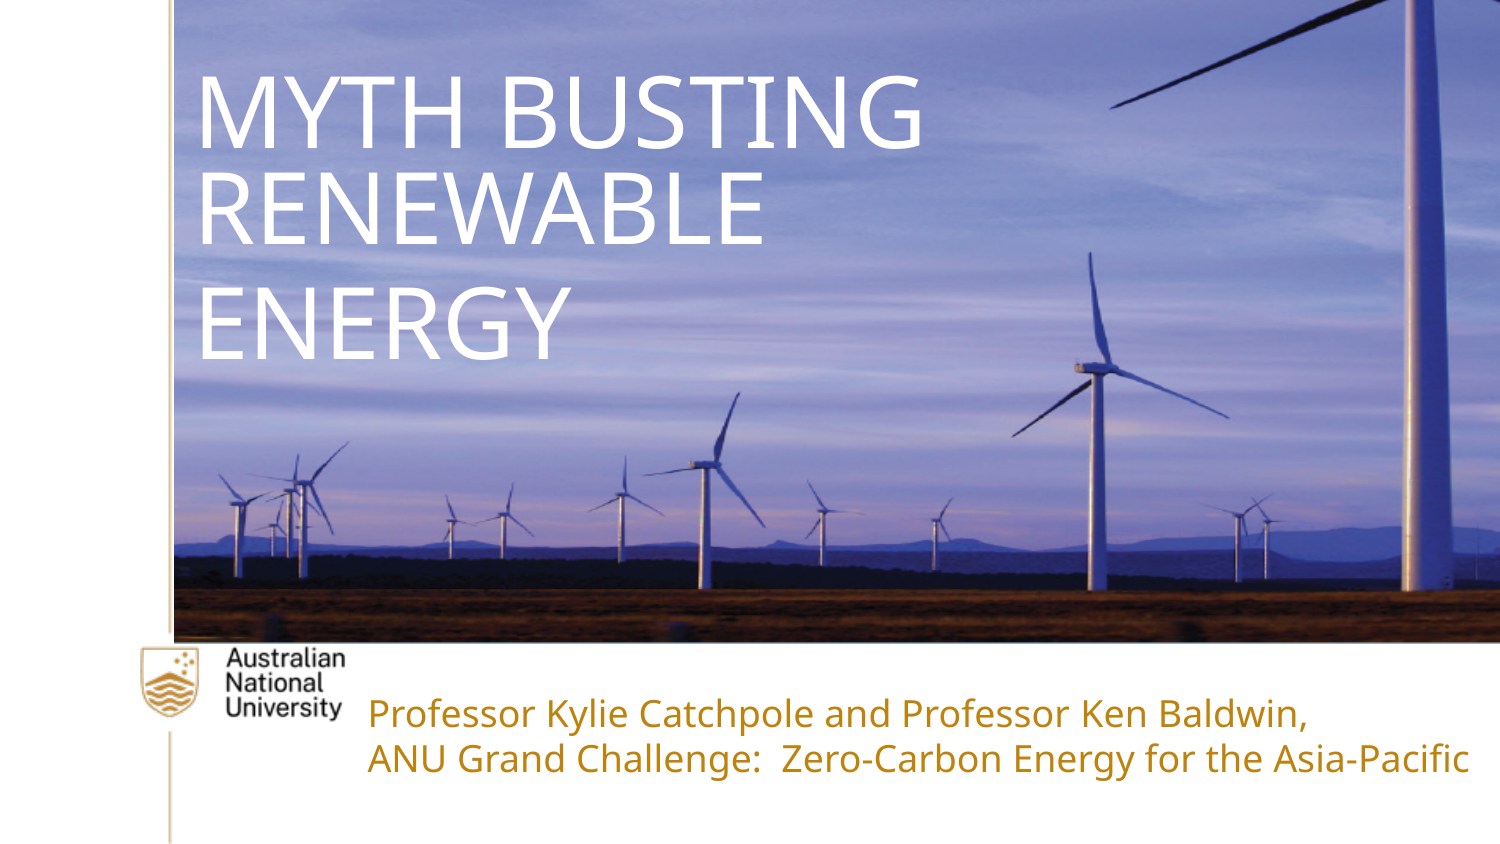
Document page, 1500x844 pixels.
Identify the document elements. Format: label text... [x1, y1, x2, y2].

text_box Professor Kylie Catchpole and Professor Ken Baldwin, ANU Grand Challenge: Zero-Carbon Energy for the Asia-Pacific [352, 682, 1486, 833]
picture [100, 0, 1500, 844]
list Myth busting renewable energy. ​ [193, 644, 1136, 687]
